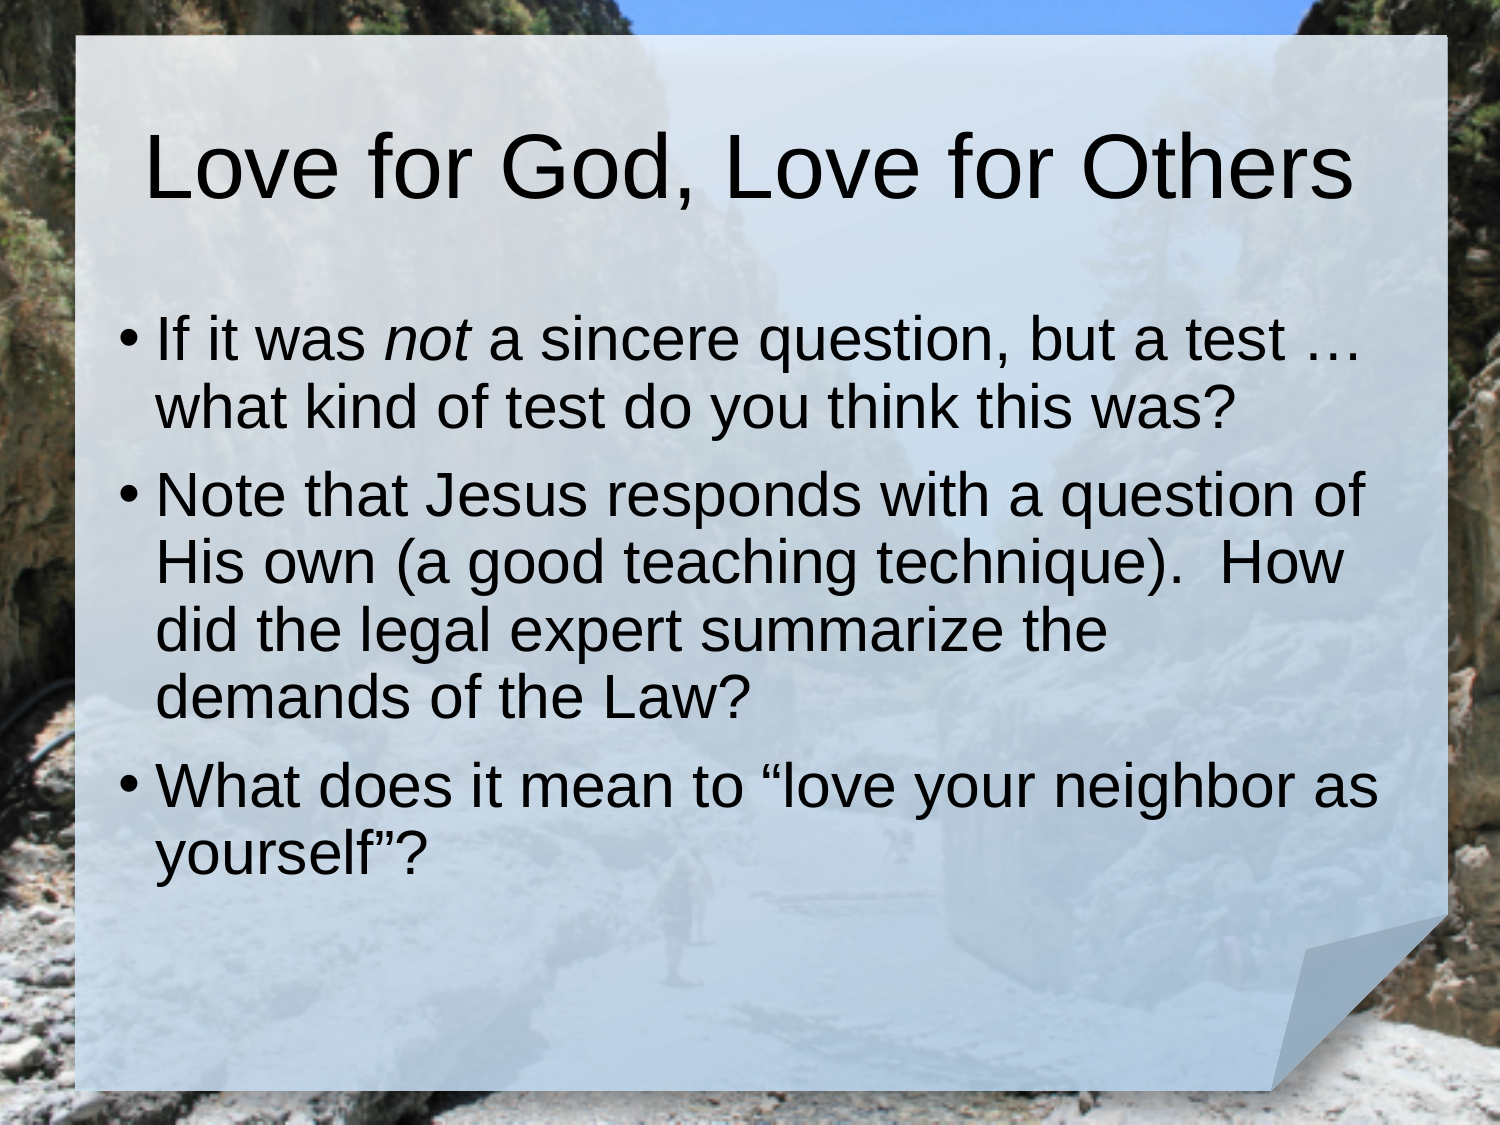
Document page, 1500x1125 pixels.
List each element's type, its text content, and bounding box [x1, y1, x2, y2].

title Love for God, Love for Others [103, 59, 1397, 278]
picture [0, 0, 1500, 1125]
list If it was not a sincere question, but a test … what kind of test do you think this was? Note that Jesus responds with a question of His own (a good teaching technique). How did the legal expert summarize the demands of the Law? What does it mean to “love your neighbor as yourself”? [103, 299, 1397, 1014]
